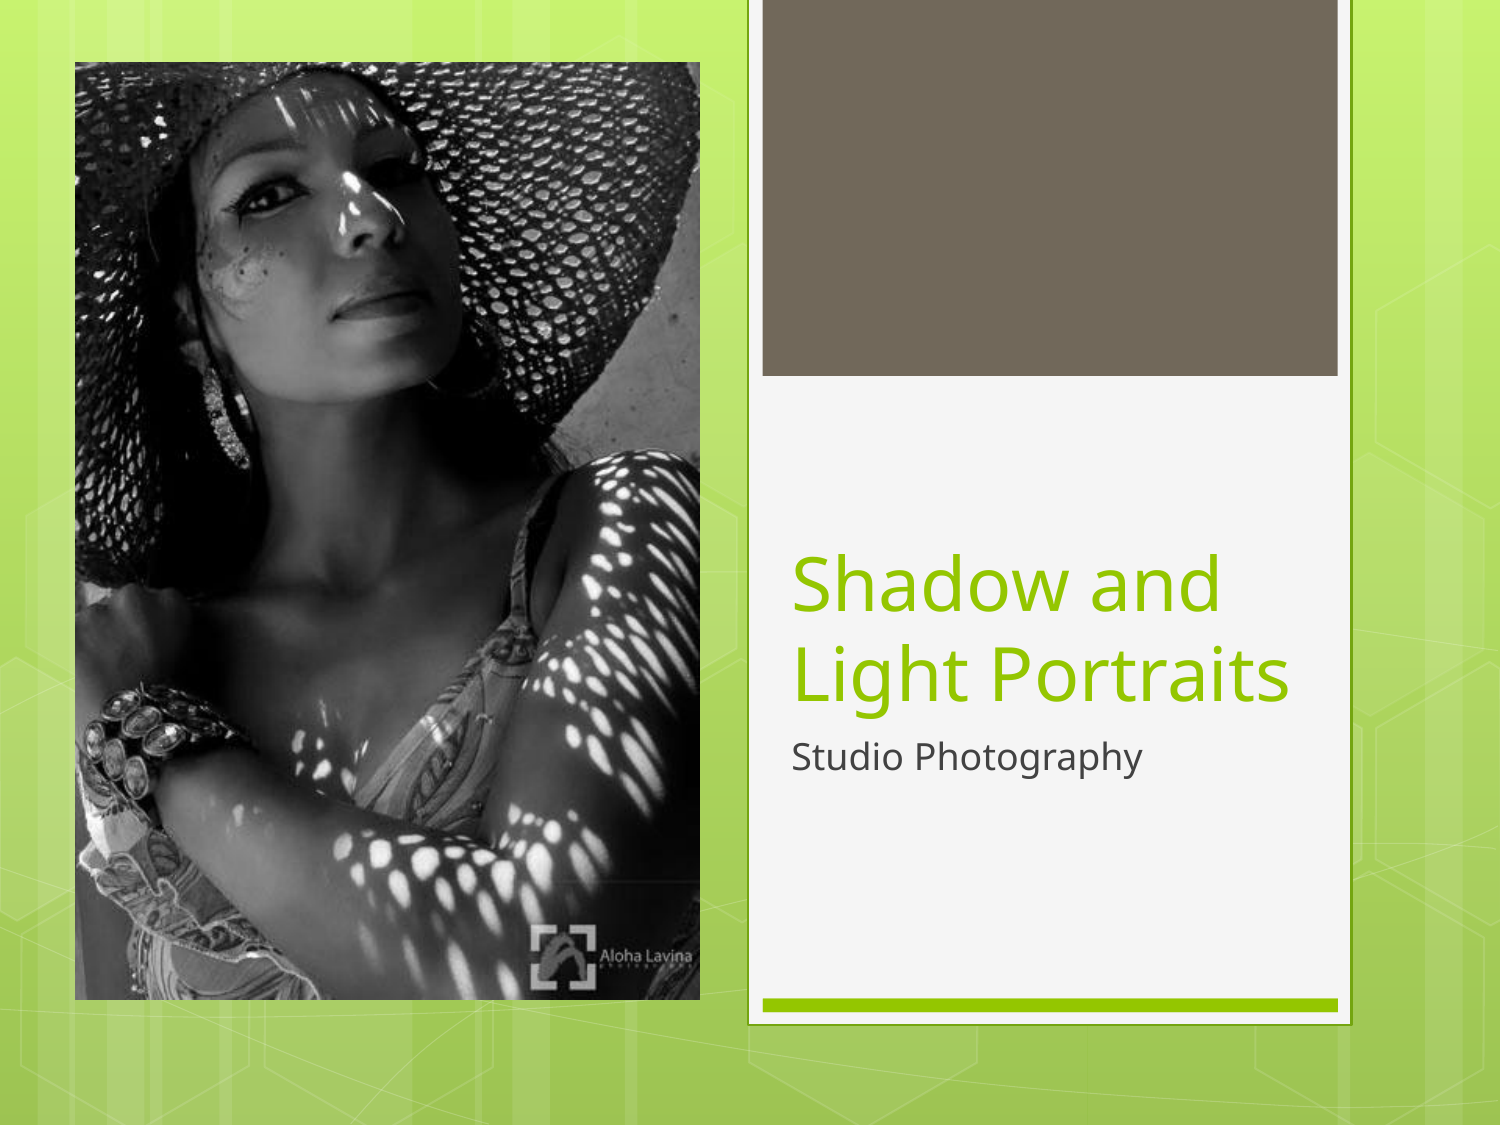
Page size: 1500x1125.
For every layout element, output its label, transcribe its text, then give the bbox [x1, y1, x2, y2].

picture [74, 62, 701, 1001]
subtitle Studio Photography [776, 725, 1320, 933]
title Shadow and Light Portraits [776, 444, 1320, 724]
